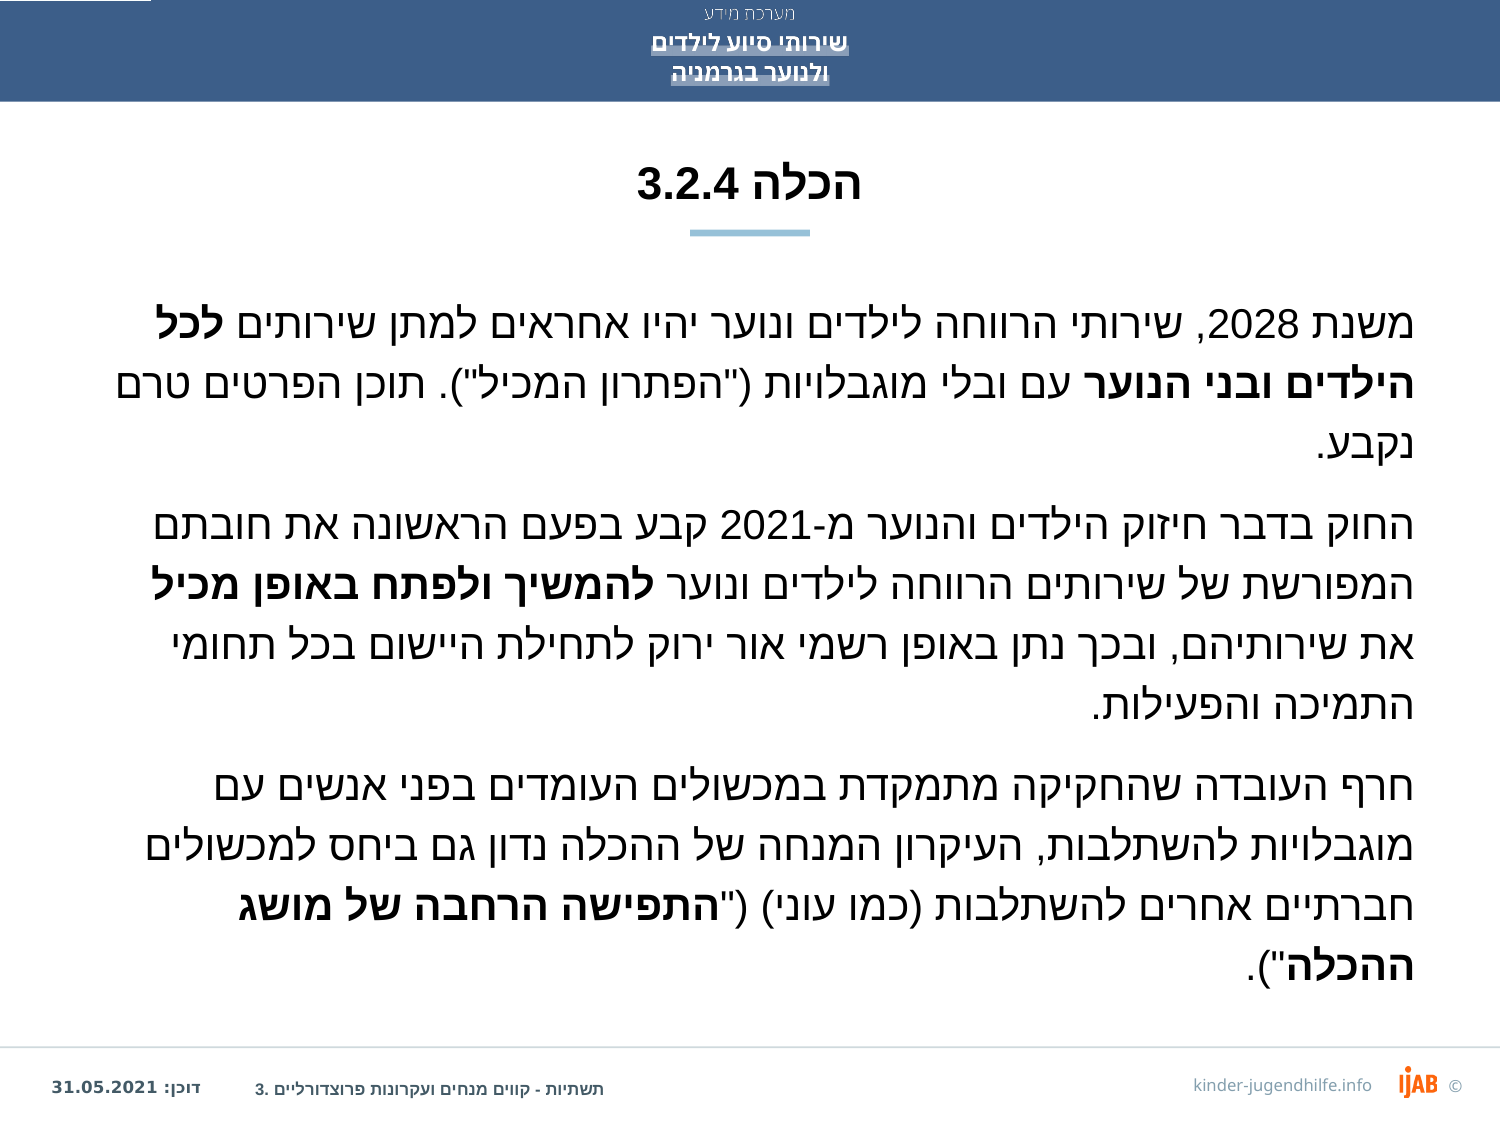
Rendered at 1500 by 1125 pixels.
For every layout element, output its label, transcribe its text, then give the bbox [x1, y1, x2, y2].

picture [651, 7, 849, 86]
text_box 3. תשתיות - קווים מנחים ועקרונות פרוצדורליים [240, 1070, 1042, 1108]
list משנת 2028, שירותי הרווחה לילדים ונוער יהיו אחראים למתן שירותים לכל הילדים ובני הנוער עם ובלי מוגבלויות ("הפתרון המכיל"). תוכן הפרטים טרם נקבע. החוק בדבר חיזוק הילדים והנוער מ-2021 קבע בפעם הראשונה את חובתם המפורשת של שירותים הרווחה לילדים ונוער להמשיך ולפתח באופן מכיל את שירותיהם, ובכך נתן באופן רשמי אור ירוק לתחילת היישום בכל תחומי התמיכה והפעילות. חרף העובדה שהחקיקה מתמקדת במכשולים העומדים בפני אנשים עם מוגבלויות להשתלבות, העיקרון המנחה של ההכלה נדון גם ביחס למכשולים חברתיים אחרים להשתלבות (כמו עוני) ("התפישה הרחבה של מושג ההכלה"). [76, 278, 1431, 1024]
title 3.2.4 הכלה [56, 149, 1444, 220]
